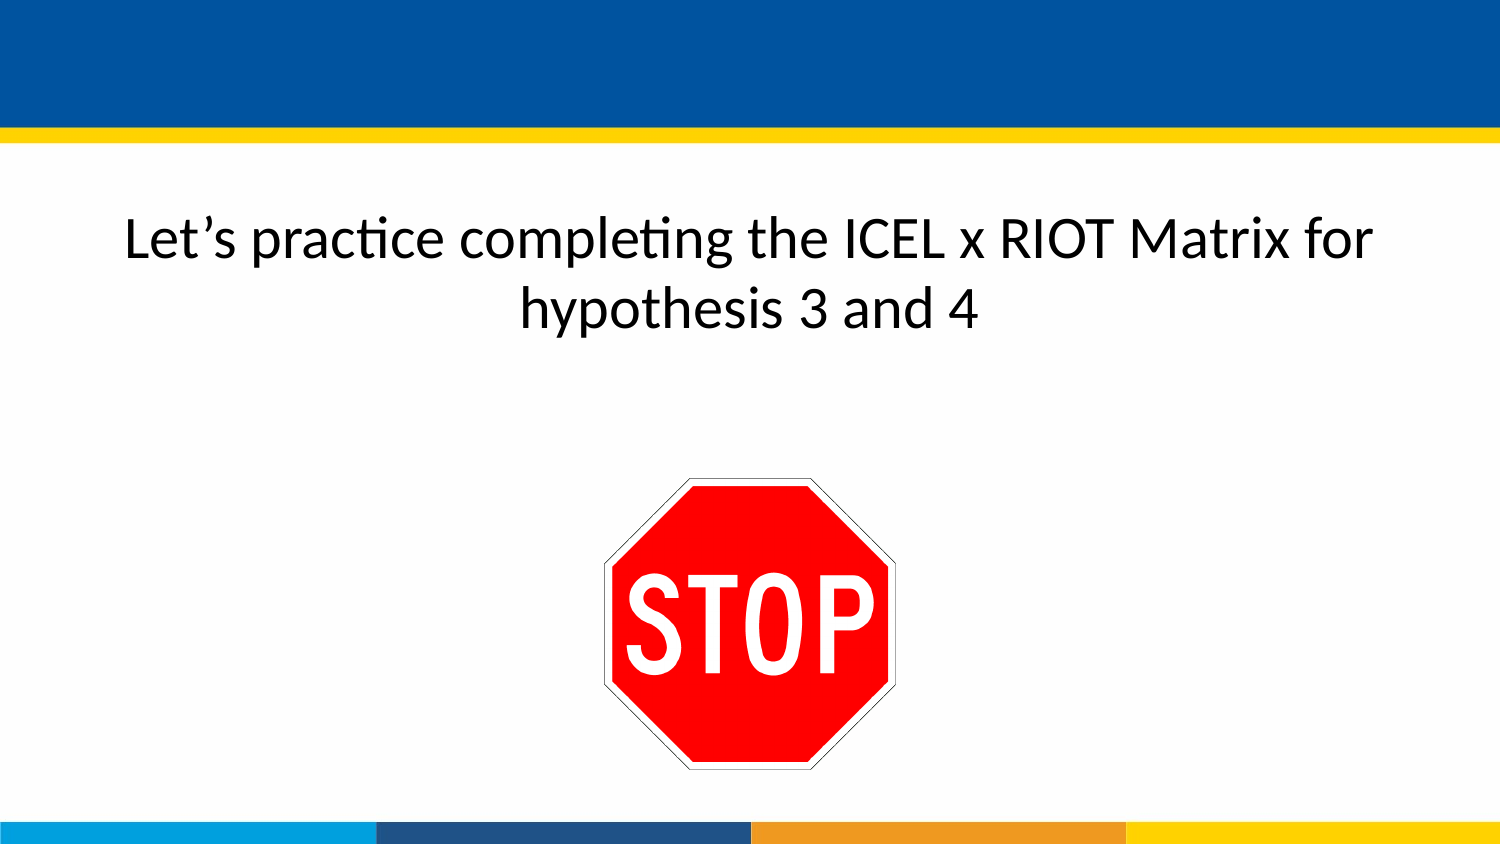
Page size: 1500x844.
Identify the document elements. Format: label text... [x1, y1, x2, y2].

list Let’s practice completing the ICEL x RIOT Matrix for hypothesis 3 and 4 [51, 189, 1449, 750]
picture [0, 0, 1500, 844]
